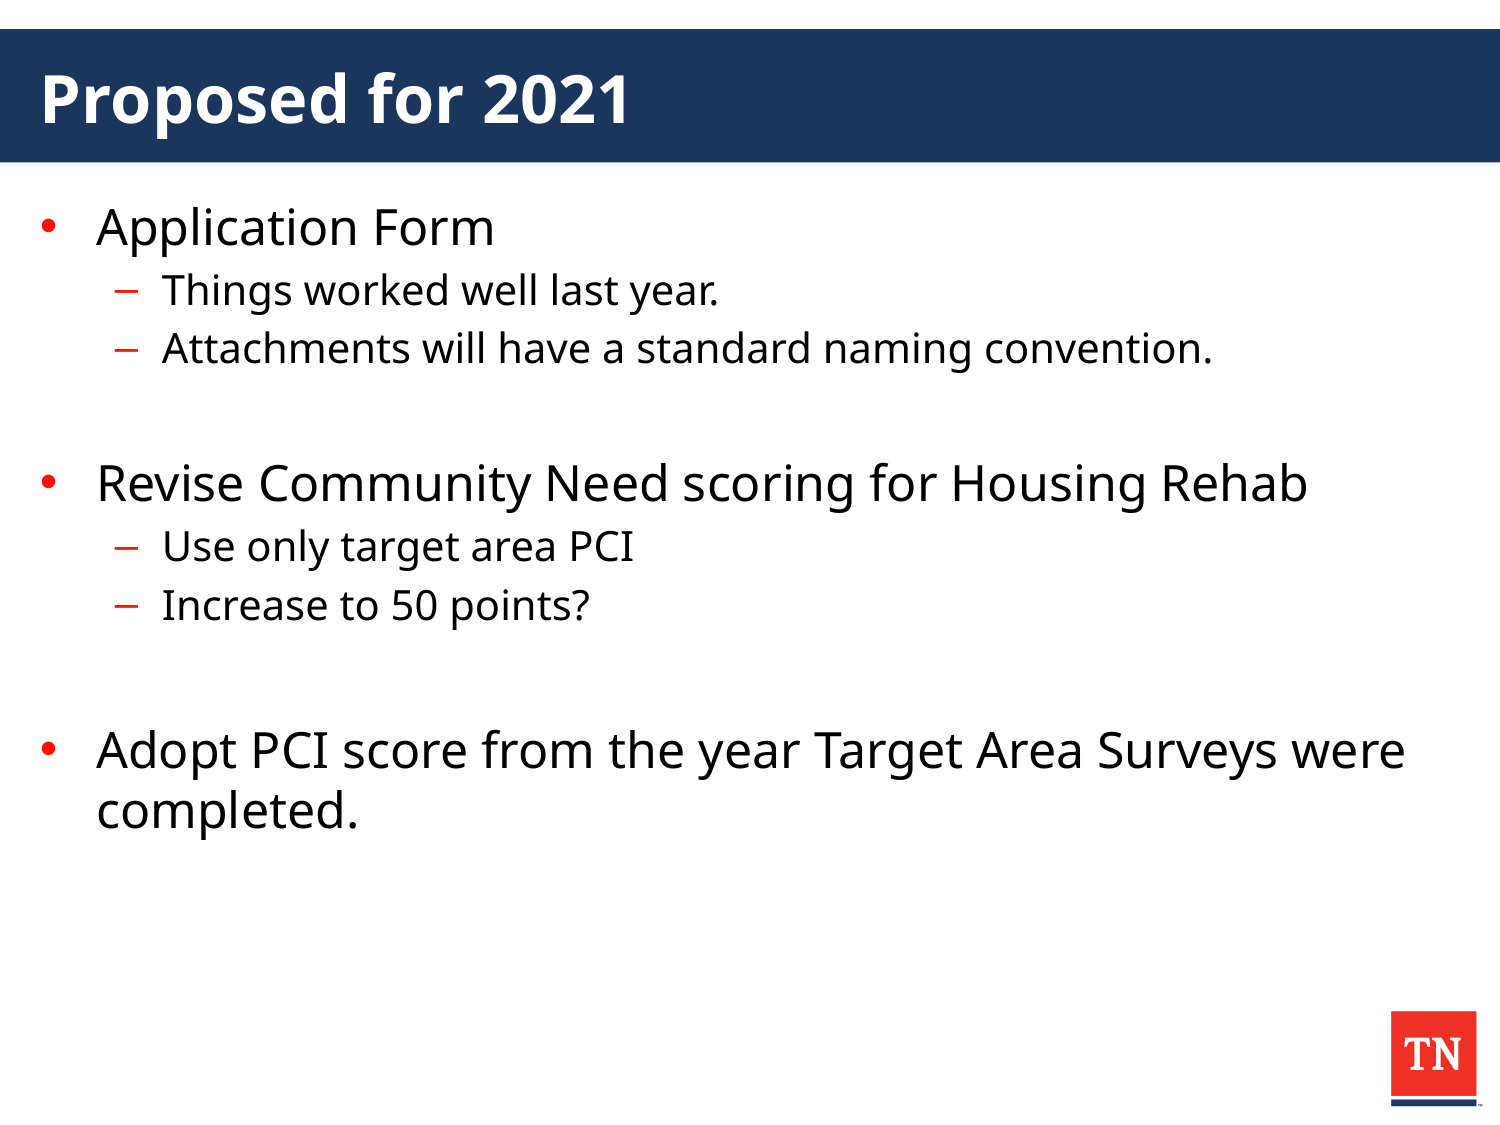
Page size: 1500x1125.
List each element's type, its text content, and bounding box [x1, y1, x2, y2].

title Proposed for 2021 [24, 29, 1475, 165]
picture [1362, 987, 1500, 1125]
list Application Form Things worked well last year. Attachments will have a standard naming convention. Revise Community Need scoring for Housing Rehab Use only target area PCI Increase to 50 points? Adopt PCI score from the year Target Area Surveys were completed. [24, 187, 1475, 1100]
